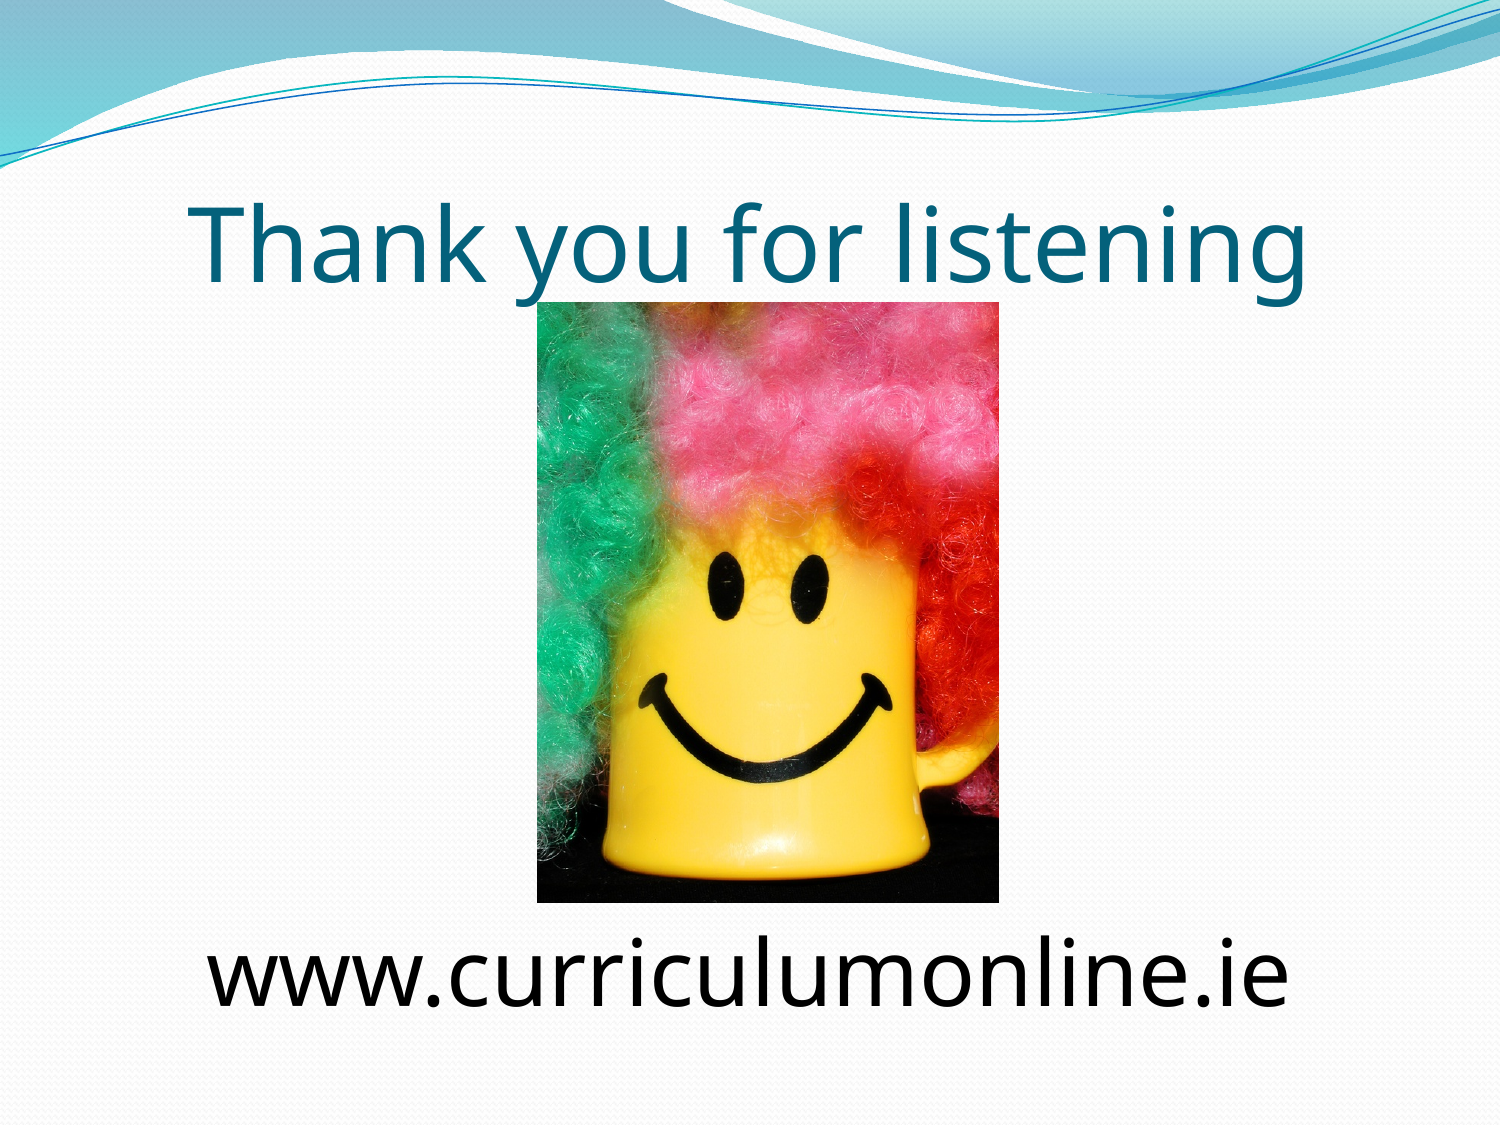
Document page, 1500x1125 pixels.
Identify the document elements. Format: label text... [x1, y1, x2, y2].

title Thank you for listening [75, 115, 1425, 303]
picture [537, 302, 999, 904]
list www.curriculumonline.ie [75, 385, 1425, 1038]
